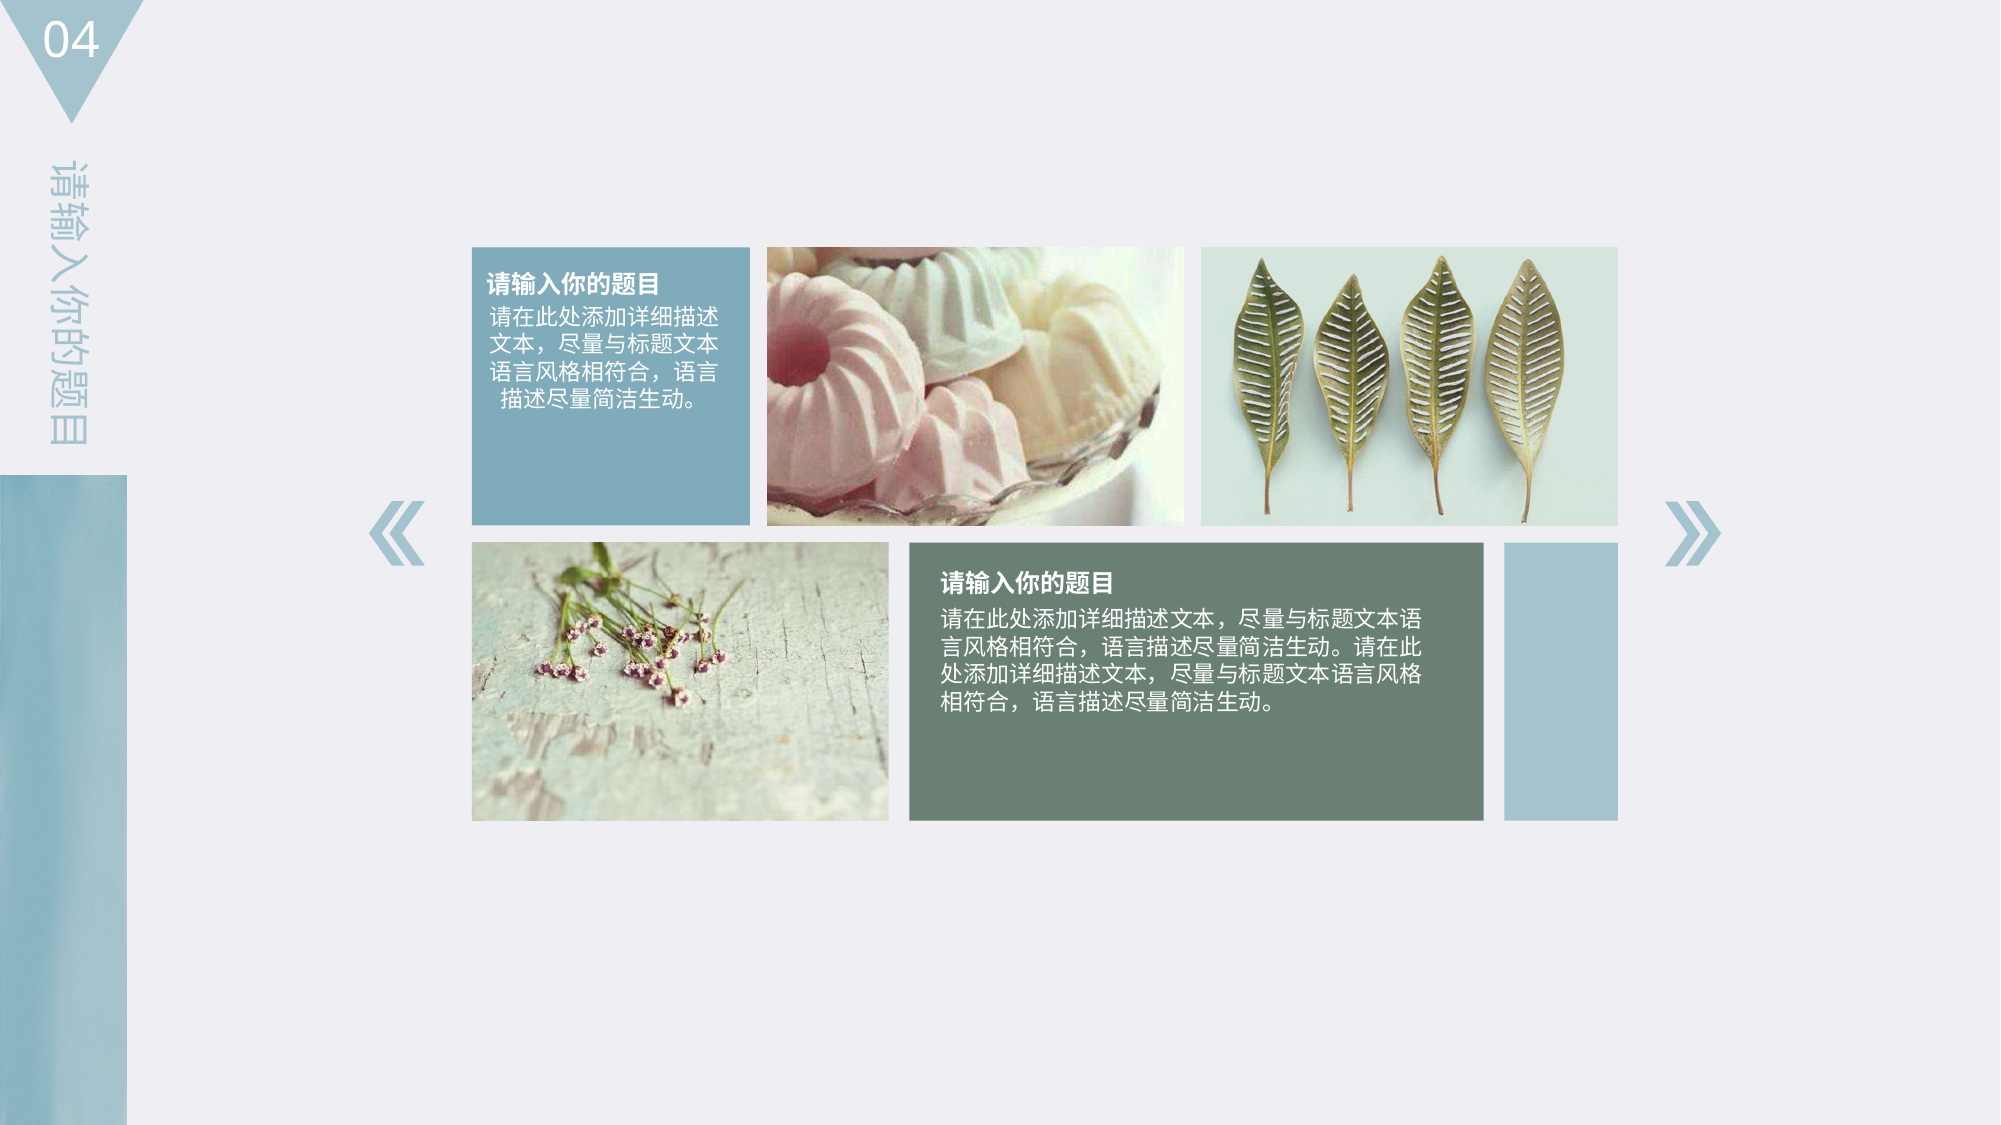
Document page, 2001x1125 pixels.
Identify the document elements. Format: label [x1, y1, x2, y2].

text_box [909, 542, 1484, 821]
text_box [1664, 501, 1722, 567]
text_box [368, 500, 425, 566]
text_box [1201, 247, 1618, 526]
picture [0, 475, 127, 1125]
text_box [471, 247, 750, 526]
text_box [1504, 542, 1618, 821]
text_box [767, 247, 1184, 526]
text_box [471, 542, 889, 821]
